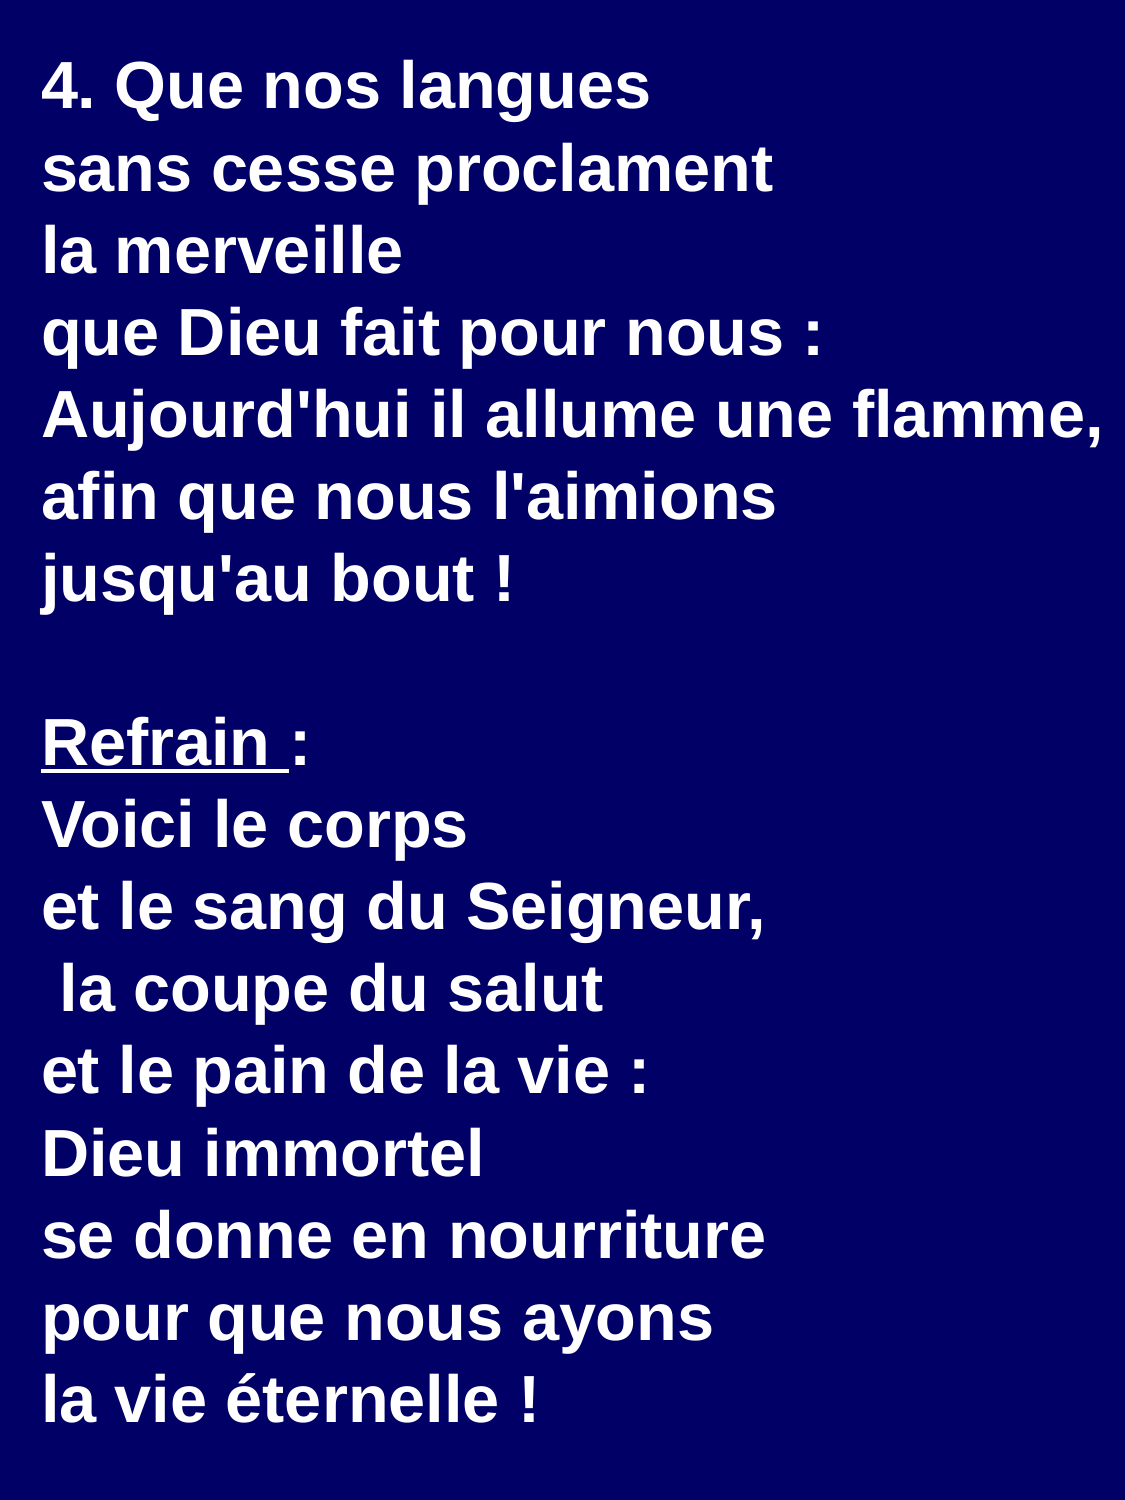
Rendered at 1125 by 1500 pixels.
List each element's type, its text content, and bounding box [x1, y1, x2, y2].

text_box 4. Que nos langues sans cesse proclament la merveille que Dieu fait pour nous : Aujourd'hui il allume une flamme, afin que nous l'aimions jusqu'au bout ! Refrain : Voici le corps et le sang du Seigneur, la coupe du salut et le pain de la vie : Dieu immortel se donne en nourriture pour que nous ayons la vie éternelle ! [23, 0, 1125, 1444]
